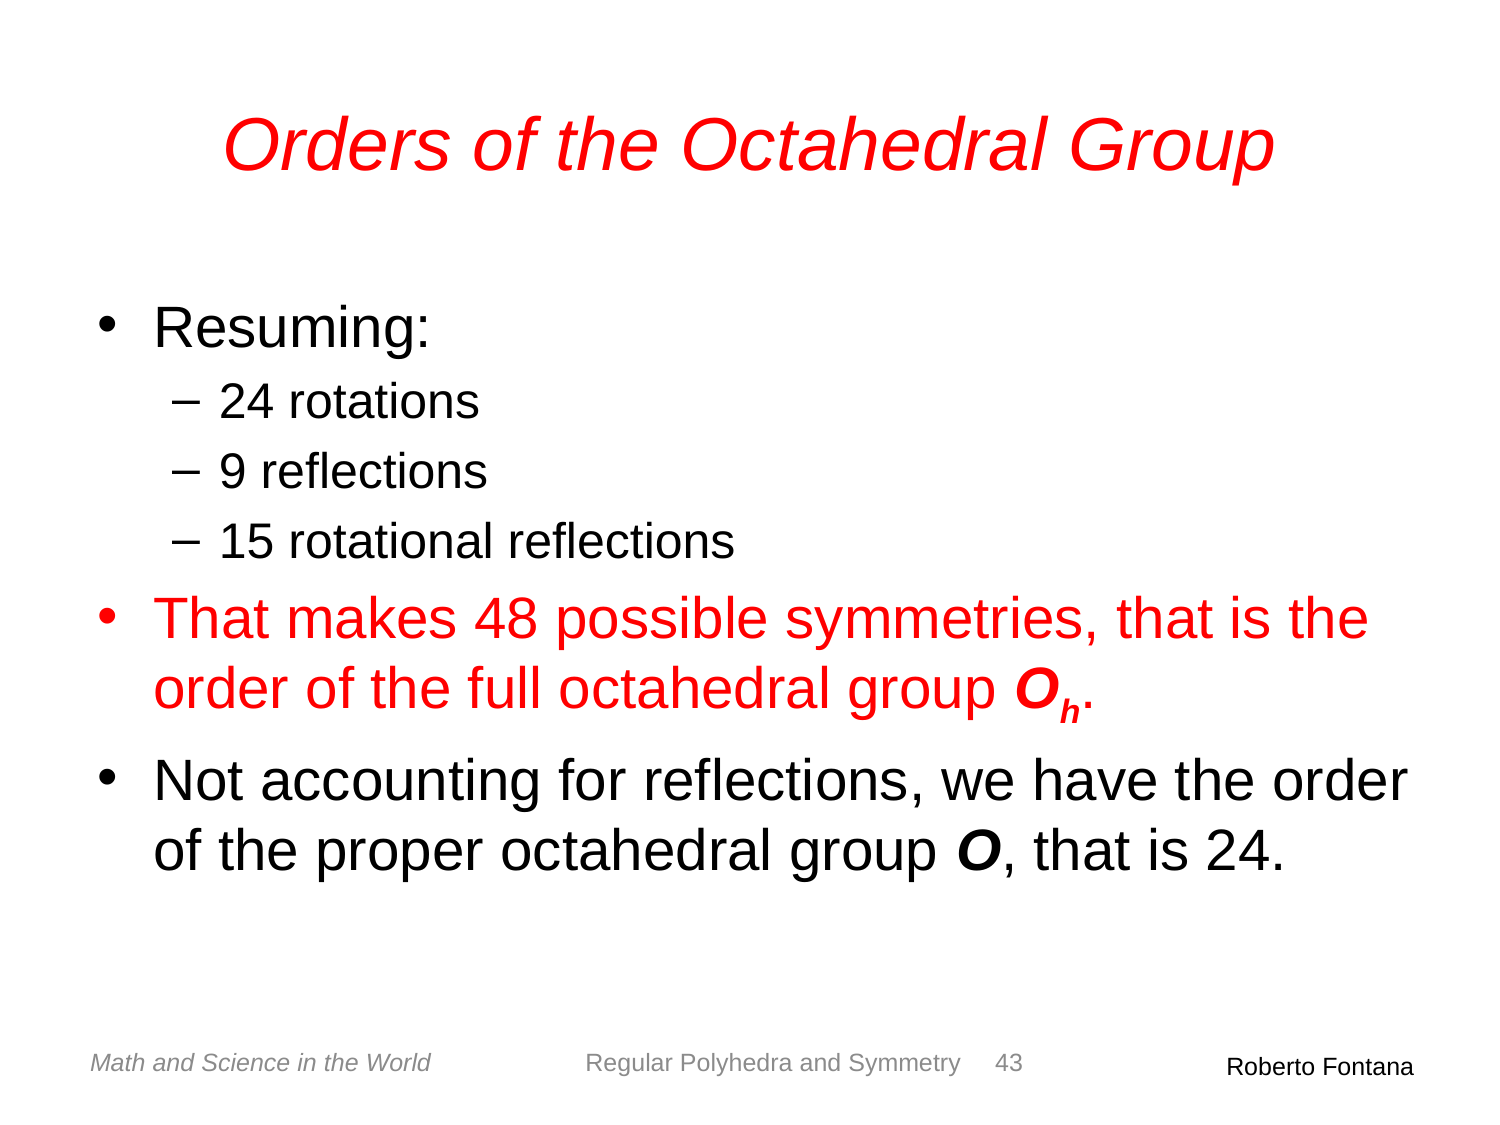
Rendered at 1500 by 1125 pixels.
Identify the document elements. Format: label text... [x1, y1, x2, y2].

footer Regular Polyhedra and Symmetry [550, 1031, 997, 1092]
slide_number 43 [997, 1031, 1039, 1092]
title Orders of the Octahedral Group [74, 46, 1426, 235]
slide_number Math and Science in the World [75, 1031, 469, 1091]
list Resuming: 24 rotations 9 reflections 15 rotational reflections That makes 48 possible symmetries, that is the order of the full octahedral group Oh. Not accounting for reflections, we have the order of the proper octahedral group O, that is 24. [81, 280, 1433, 1079]
